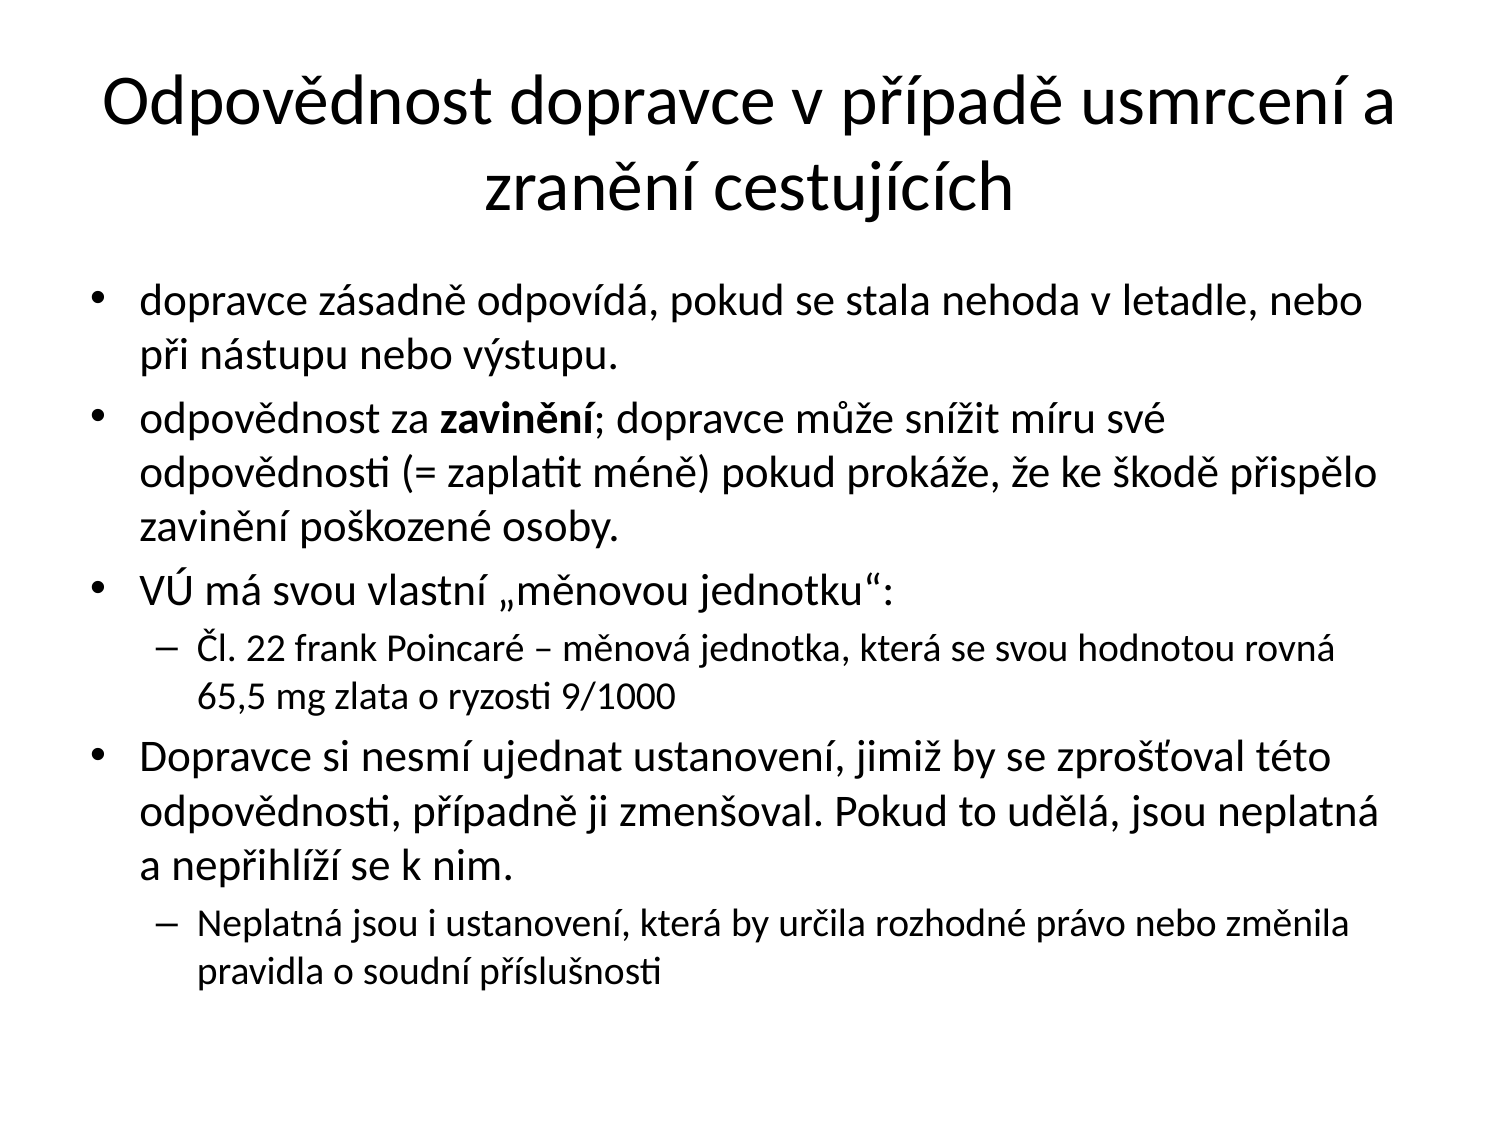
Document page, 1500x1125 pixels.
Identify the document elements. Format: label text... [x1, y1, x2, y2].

list dopravce zásadně odpovídá, pokud se stala nehoda v letadle, nebo při nástupu nebo výstupu. odpovědnost za zavinění; dopravce může snížit míru své odpovědnosti (= zaplatit méně) pokud prokáže, že ke škodě přispělo zavinění poškozené osoby. VÚ má svou vlastní „měnovou jednotku“: Čl. 22 frank Poincaré – měnová jednotka, která se svou hodnotou rovná 65,5 mg zlata o ryzosti 9/1000 Dopravce si nesmí ujednat ustanovení, jimiž by se zprošťoval této odpovědnosti, případně ji zmenšoval. Pokud to udělá, jsou neplatná a nepřihlíží se k nim. Neplatná jsou i ustanovení, která by určila rozhodné právo nebo změnila pravidla o soudní příslušnosti [75, 262, 1425, 1005]
title Odpovědnost dopravce v případě usmrcení a zranění cestujících [75, 45, 1425, 233]
